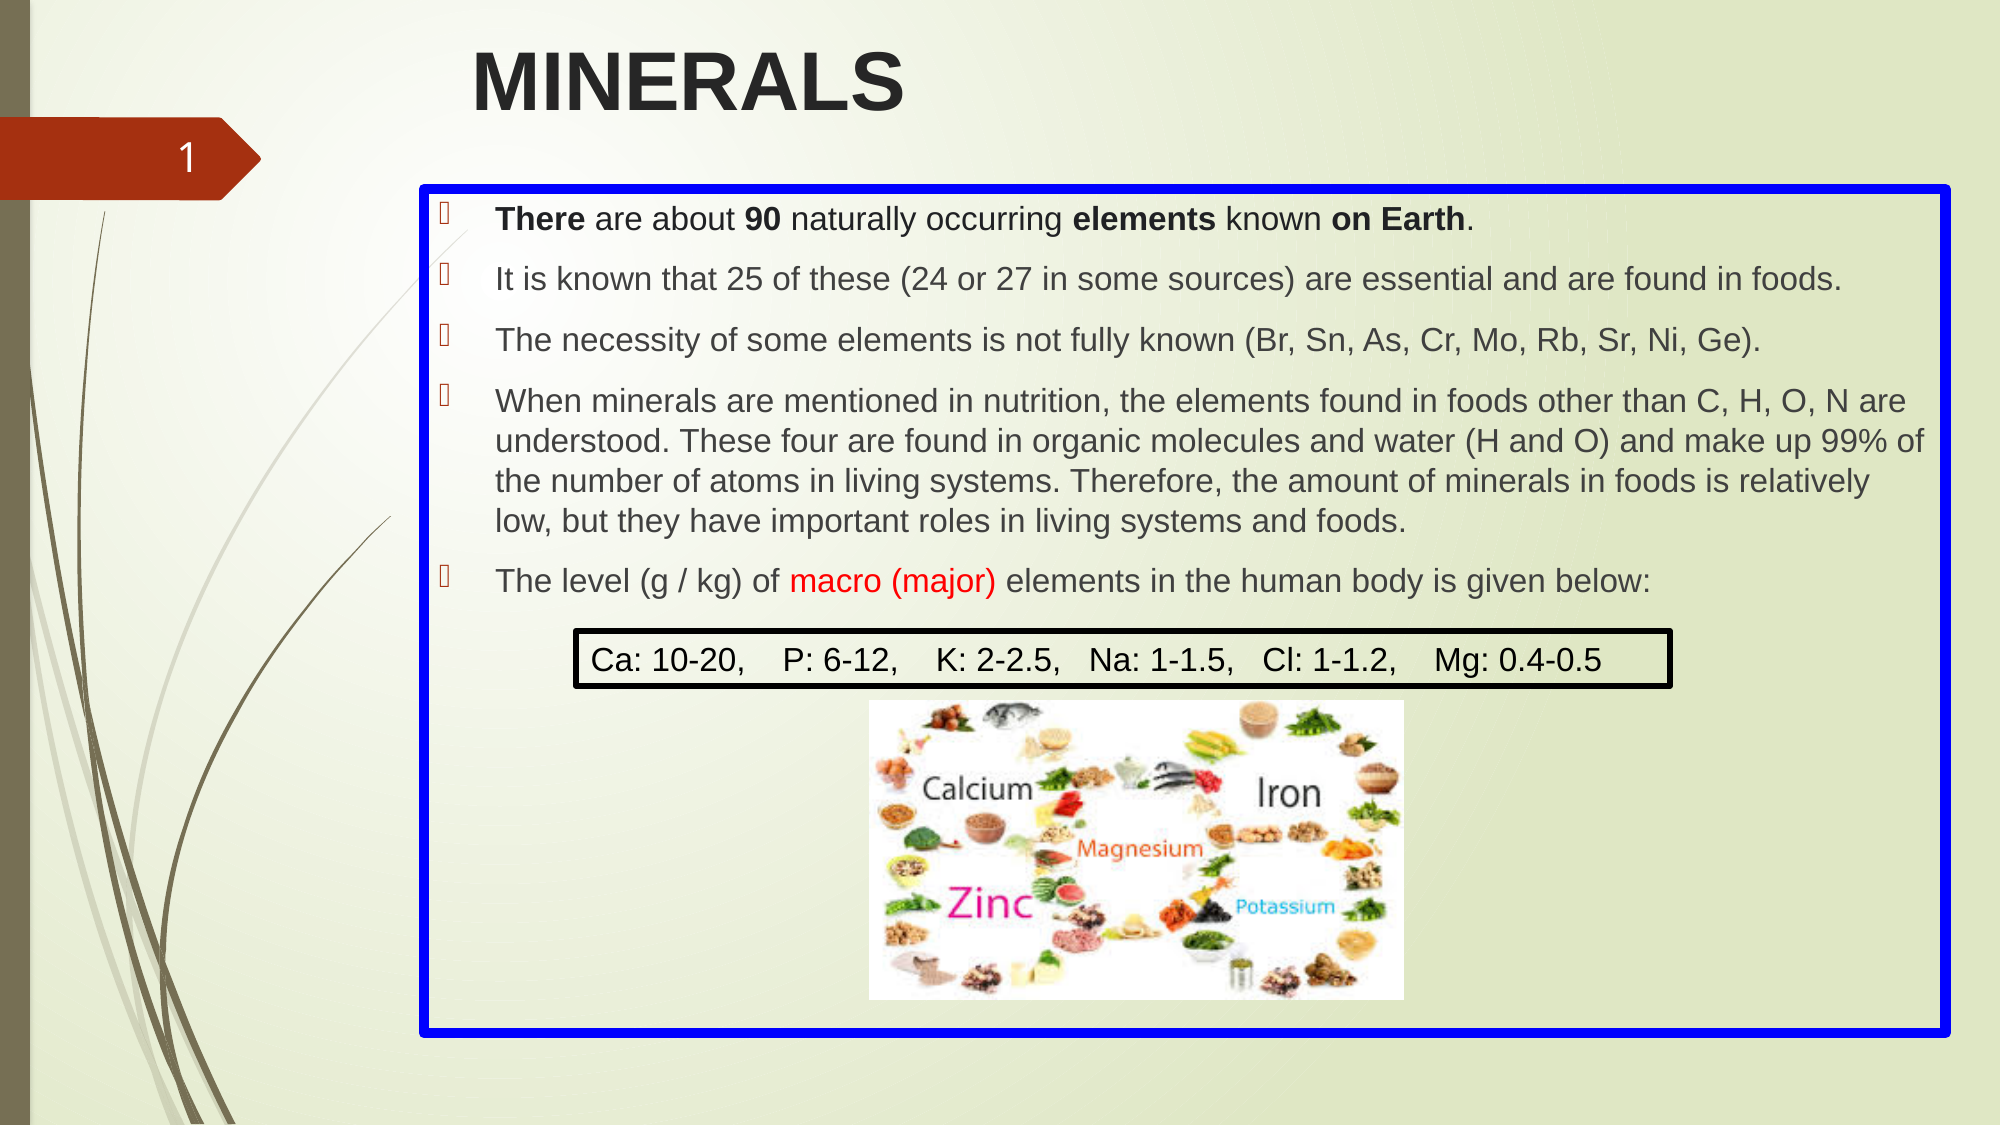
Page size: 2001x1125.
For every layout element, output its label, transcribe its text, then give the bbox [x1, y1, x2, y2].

list There are about 90 naturally occurring elements known on Earth. It is known that 25 of these (24 or 27 in some sources) are essential and are found in foods. The necessity of some elements is not fully known (Br, Sn, As, Cr, Mo, Rb, Sr, Ni, Ge). When minerals are mentioned in nutrition, the elements found in foods other than C, H, O, N are understood. These four are found in organic molecules and water (H and O) and make up 99% of the number of atoms in living systems. Therefore, the amount of minerals in foods is relatively low, but they have important roles in living systems and foods. The level (g / kg) of macro (major) elements in the human body is given below: [423, 189, 1946, 1034]
text_box Ca: 10-20, P: 6-12, K: 2-2.5, Na: 1-1.5, Cl: 1-1.2, Mg: 0.4-0.5 [575, 631, 1670, 686]
slide_number 1 [87, 129, 216, 190]
picture [869, 700, 1404, 1000]
title MINERALS [456, 19, 1426, 135]
